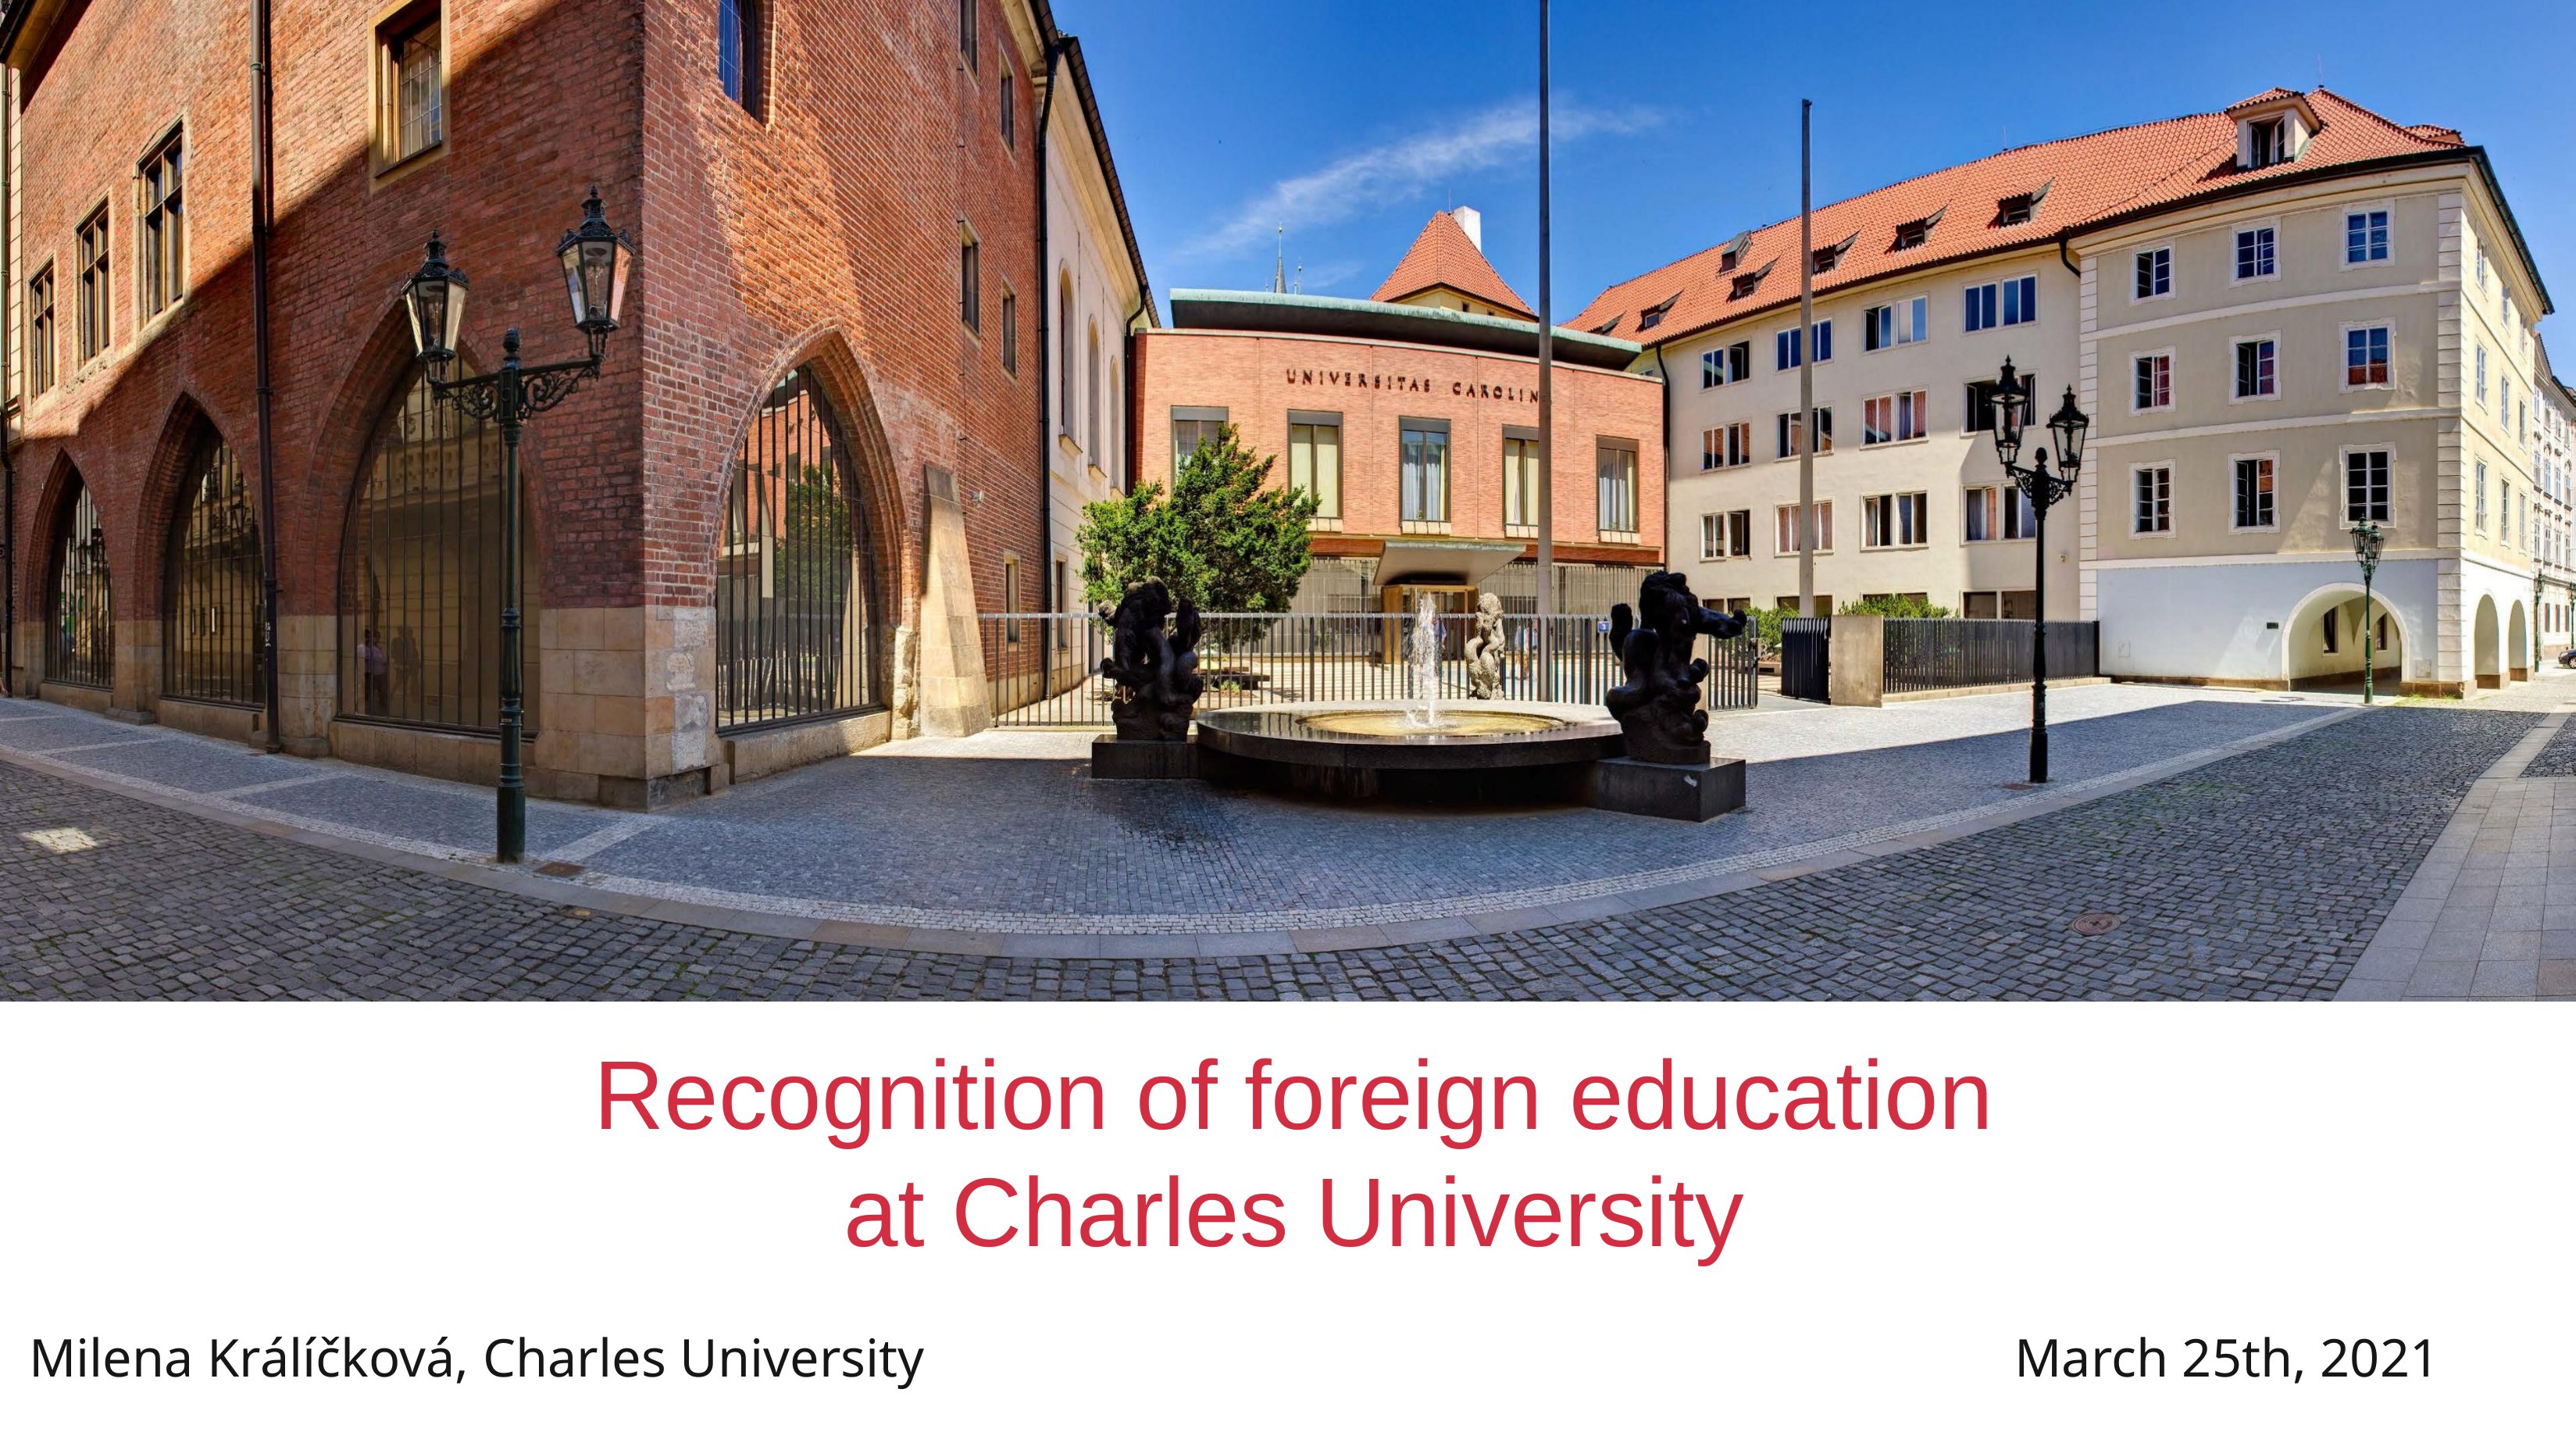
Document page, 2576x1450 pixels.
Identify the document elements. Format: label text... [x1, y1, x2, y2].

text_box Milena Králíčková, Charles University March 25th, 2021 [17, 1319, 2455, 1393]
text_box [0, 0, 2576, 1002]
subtitle Recognition of foreign education at Charles University [266, 1026, 2349, 1248]
